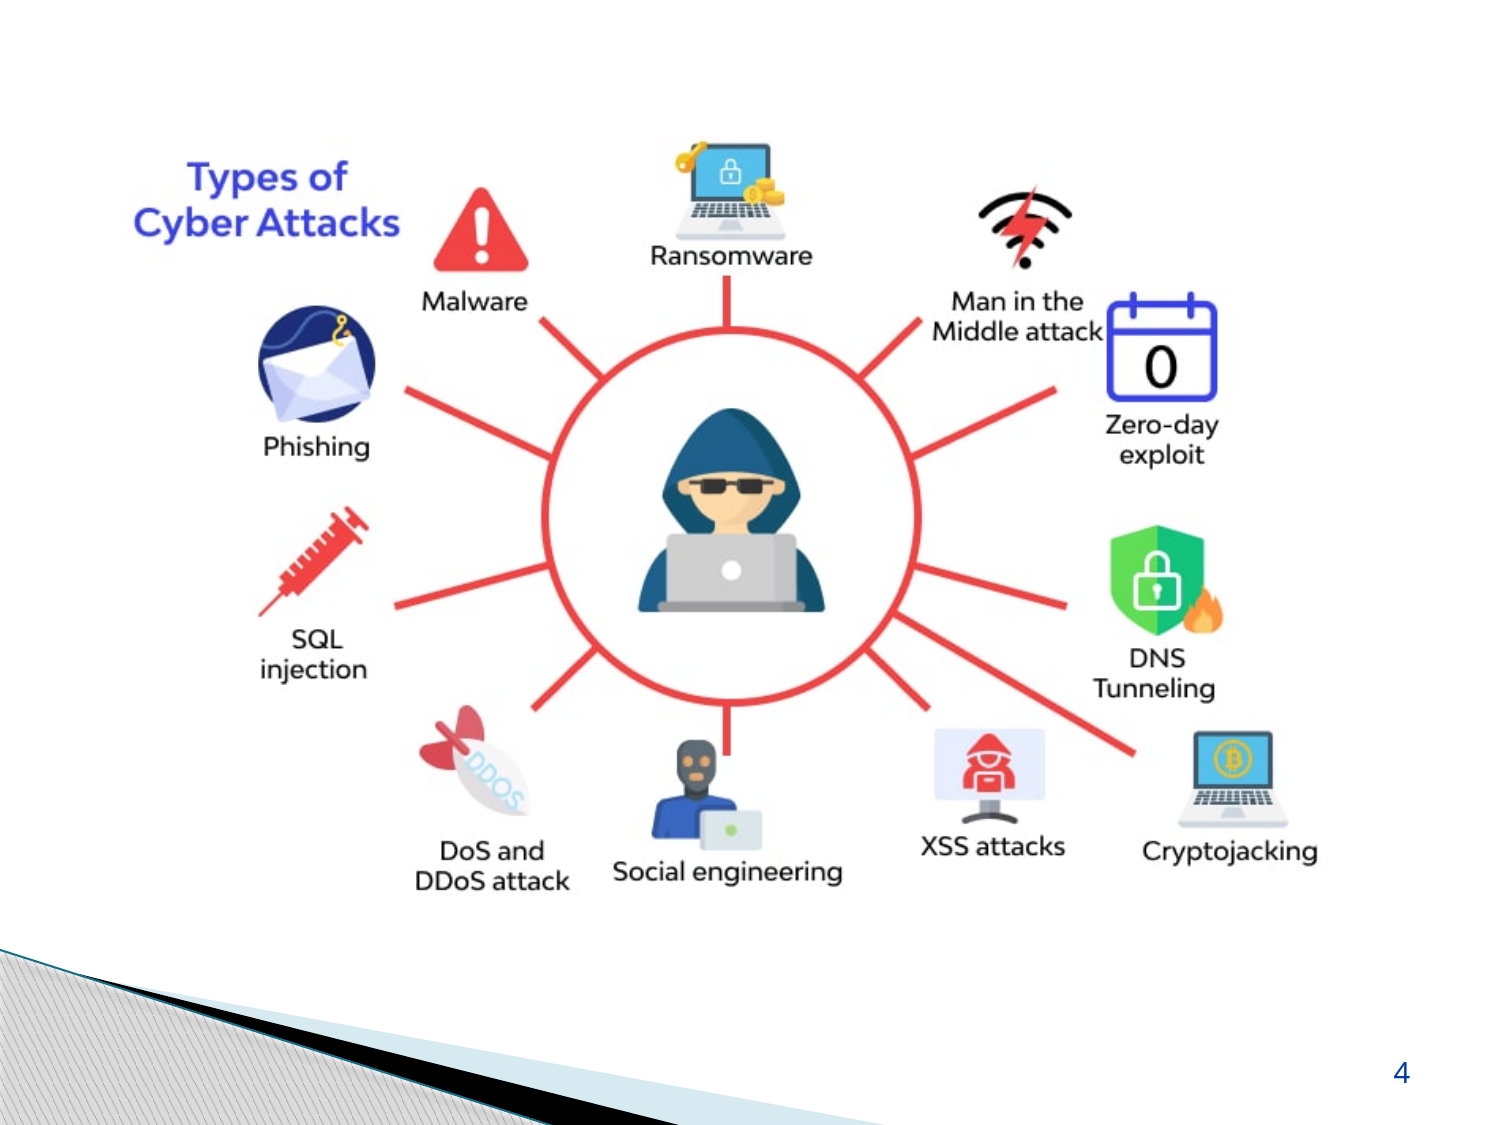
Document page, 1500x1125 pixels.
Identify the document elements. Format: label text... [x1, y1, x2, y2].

picture [99, 137, 1363, 896]
text_box 4 [1074, 1012, 1425, 1073]
